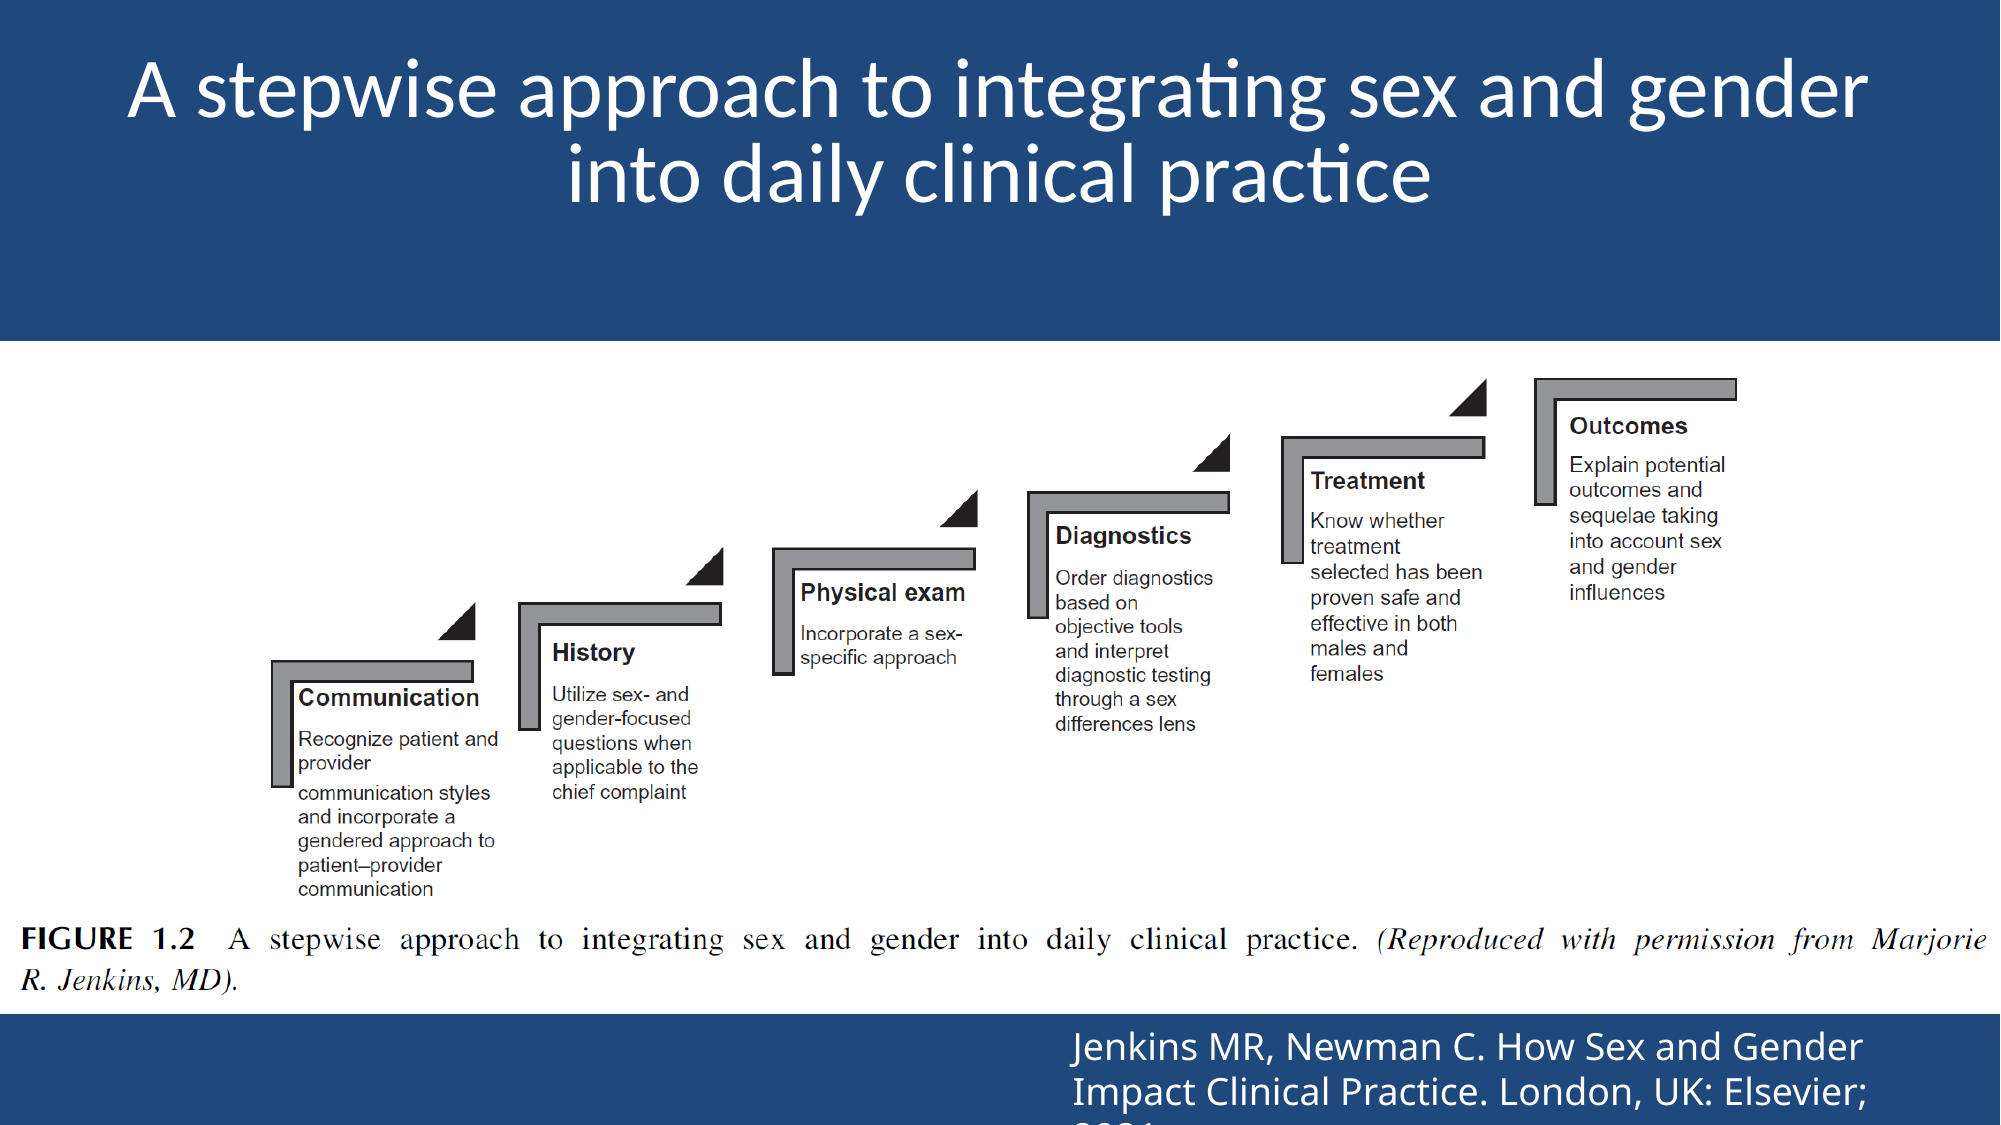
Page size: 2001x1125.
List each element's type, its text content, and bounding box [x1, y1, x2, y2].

title A stepwise approach to integrating sex and gender into daily clinical practice [99, 45, 1900, 233]
picture [0, 341, 2000, 1015]
text_box Jenkins MR, Newman C. How Sex and Gender Impact Clinical Practice. London, UK: Elsevier; 2021. [1057, 1025, 1956, 1125]
